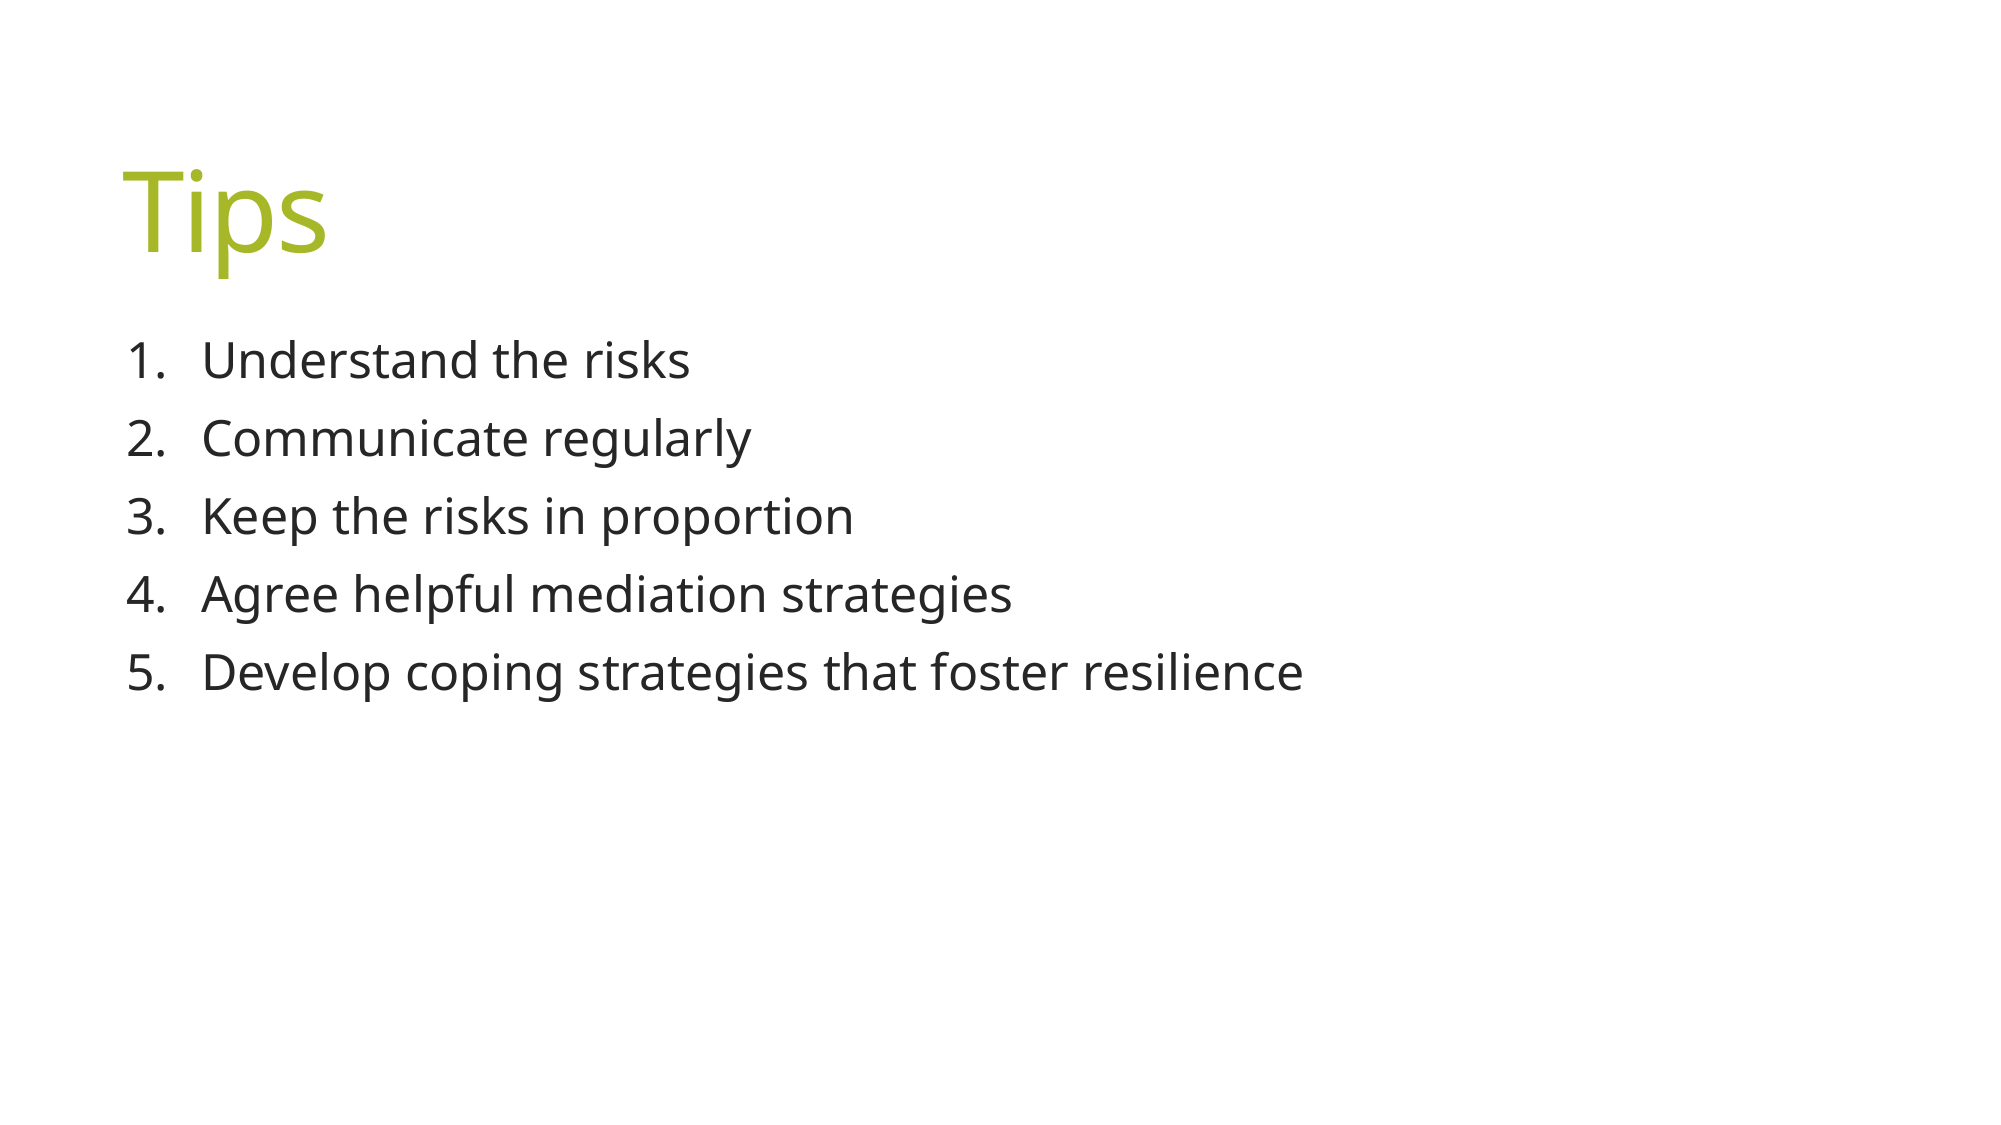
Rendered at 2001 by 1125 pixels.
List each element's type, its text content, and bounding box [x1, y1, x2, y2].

list Understand the risks Communicate regularly Keep the risks in proportion Agree helpful mediation strategies Develop coping strategies that foster resilience [111, 329, 1876, 948]
title Tips [107, 81, 1875, 354]
